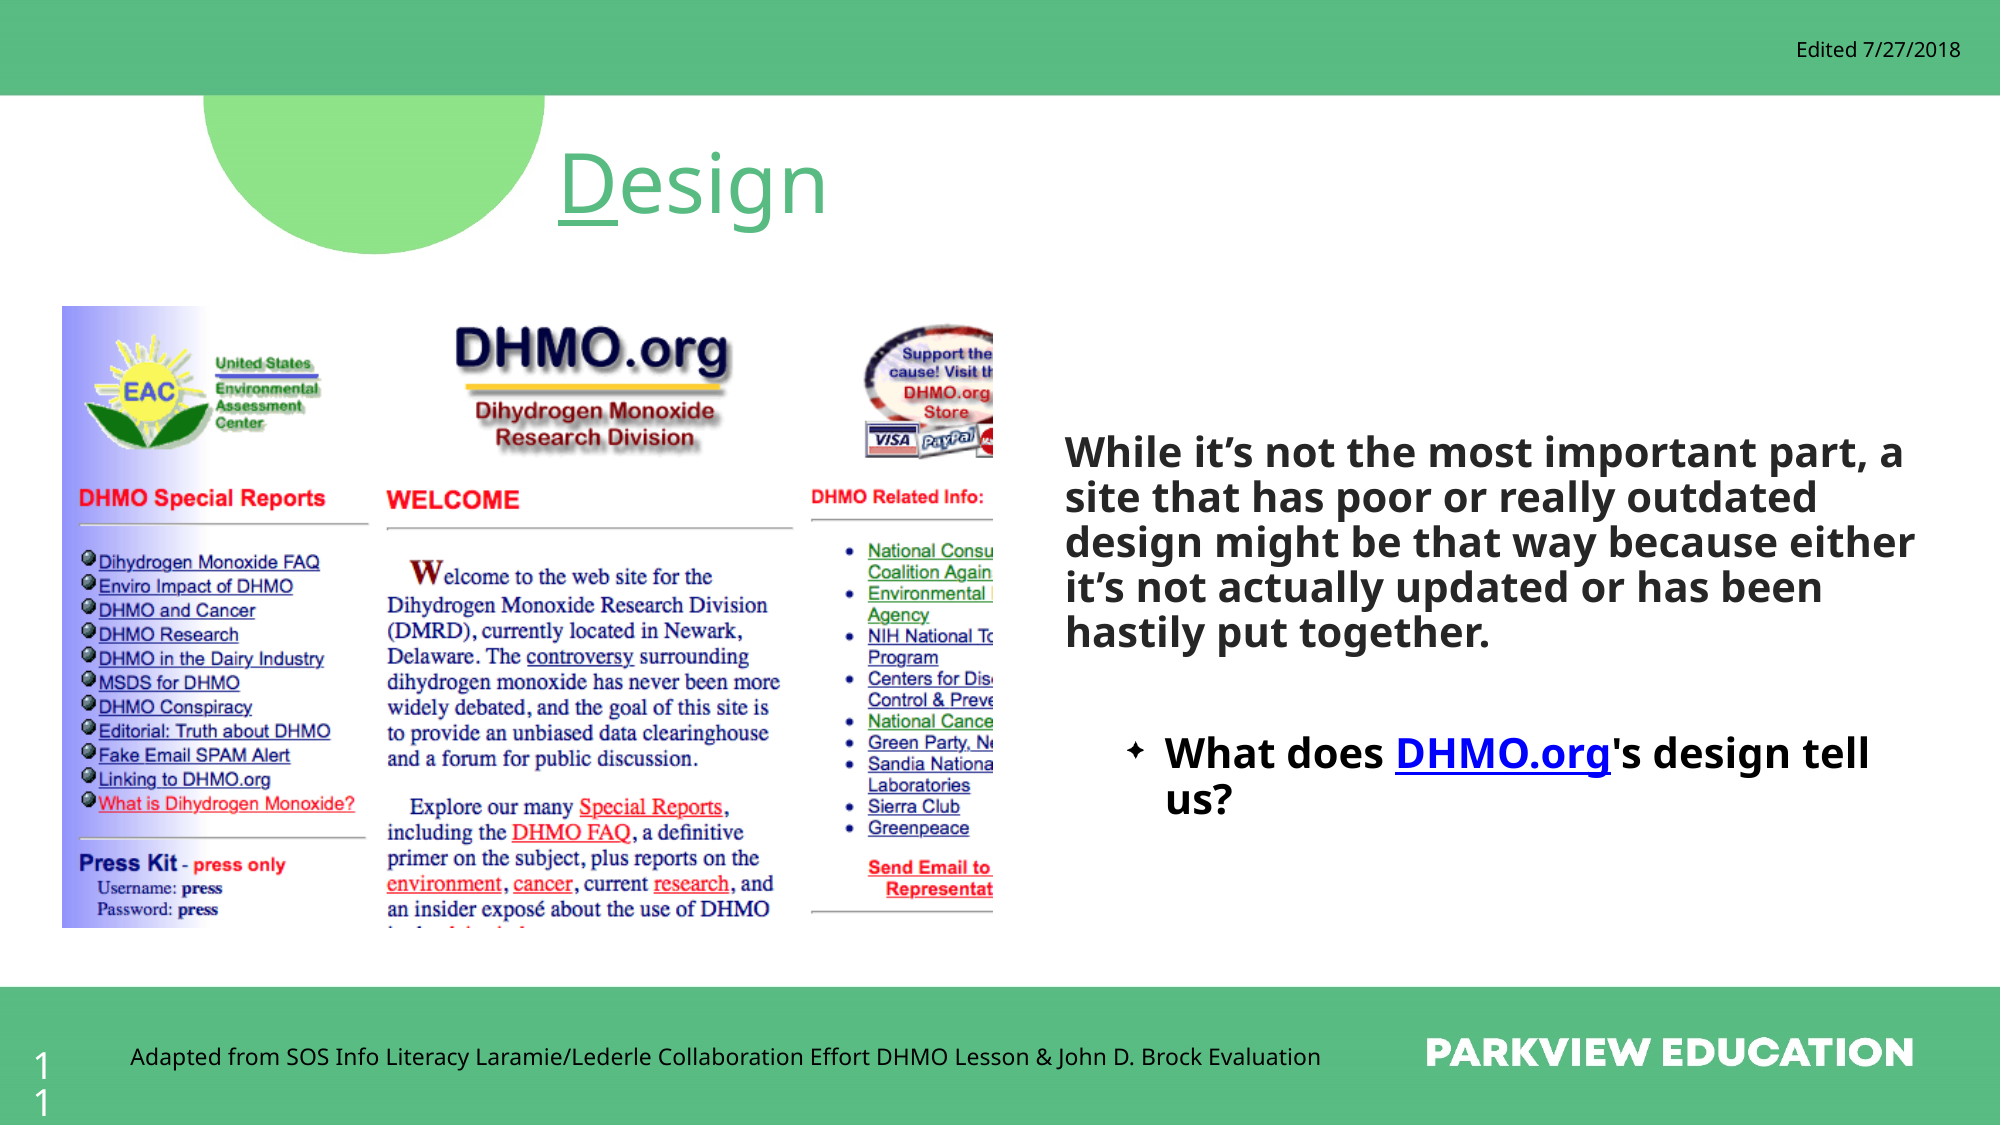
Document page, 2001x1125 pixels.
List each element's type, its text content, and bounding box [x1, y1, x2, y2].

title Design [549, 114, 1947, 240]
text_box While it’s not the most important part, a site that has poor or really outdated design might be that way because either it’s not actually updated or has been hastily put together. What does DHMO.org's design tell us? [1057, 423, 1938, 1068]
picture [0, 0, 2000, 1125]
text_box Adapted from SOS Info Literacy Laramie/Lederle Collaboration Effort DHMO Lesson & John D. Brock Evaluation [123, 1035, 1401, 1078]
text_box Edited 7/27/2018 [1788, 29, 1969, 70]
slide_number 11 [24, 1036, 72, 1099]
